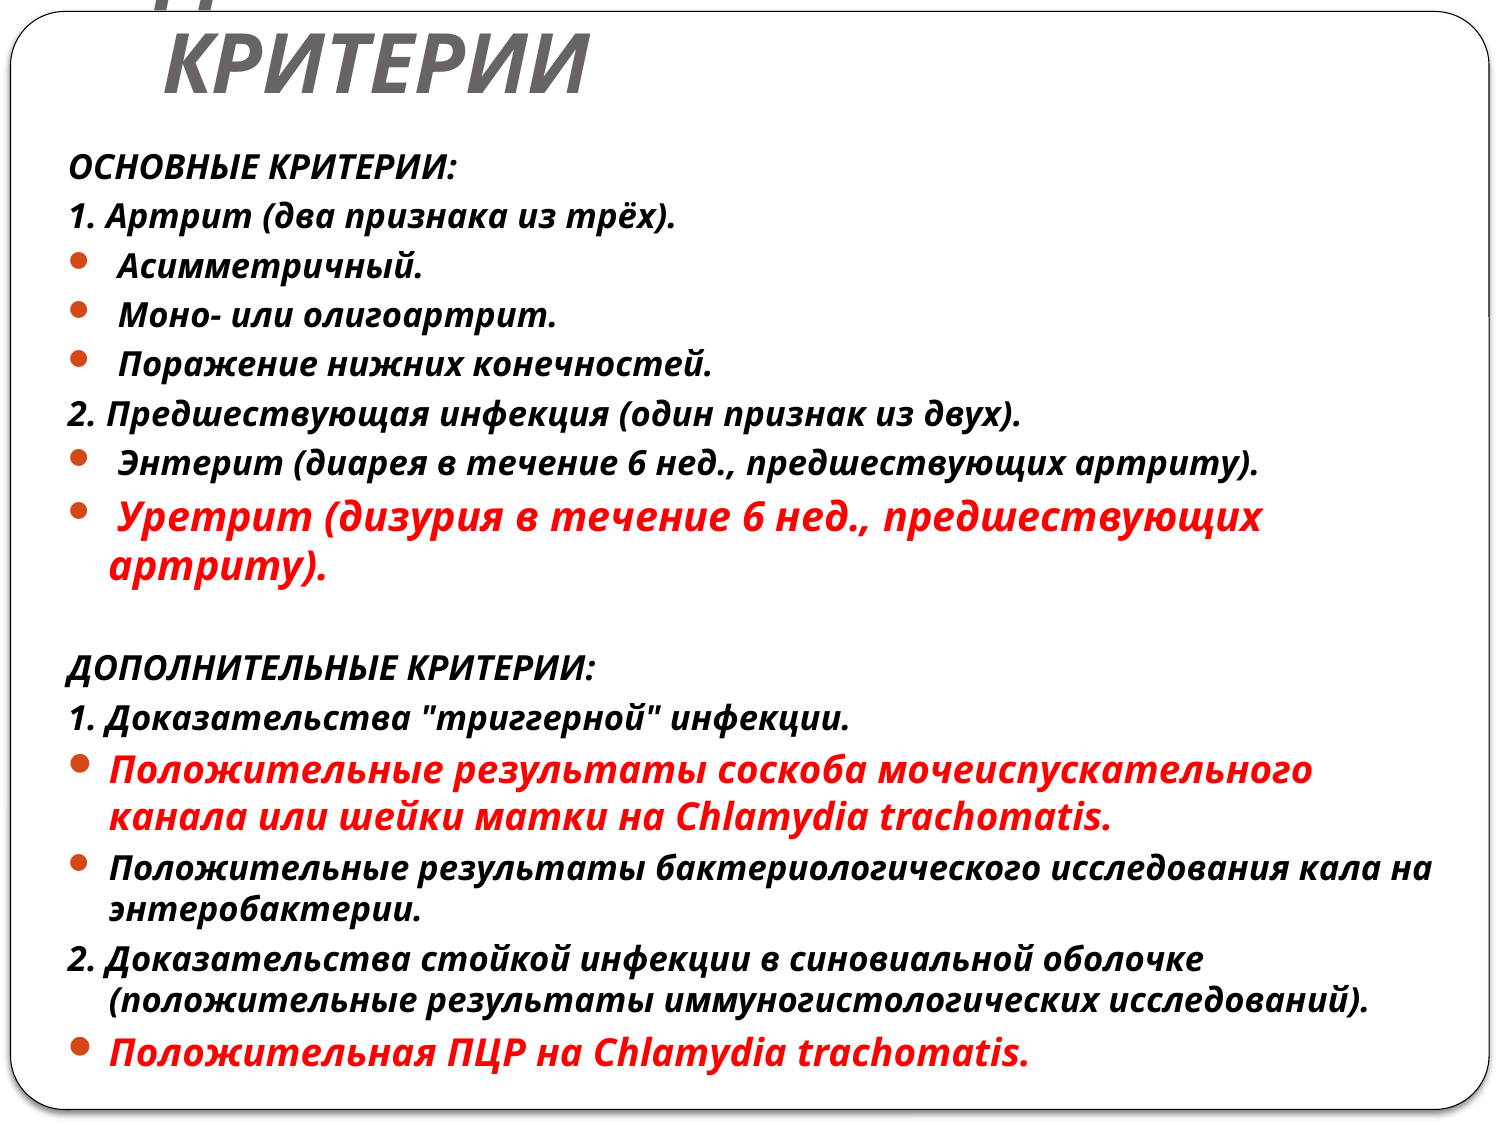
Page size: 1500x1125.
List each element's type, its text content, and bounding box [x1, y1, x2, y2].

title ДИАГНОСТИЧЕСКИЕ КРИТЕРИИ [147, 0, 1423, 126]
list ОСНОВНЫЕ КРИТЕРИИ: 1. Артрит (два признака из трёх). Асимметричный. Моно- или олигоартрит. Поражение нижних конечностей. 2. Предшествующая инфекция (один признак из двух). Энтерит (диарея в течение 6 нед., предшествующих артриту). Уретрит (дизурия в течение 6 нед., предшествующих артриту). ДОПОЛНИТЕЛЬНЫЕ КРИТЕРИИ: 1. Доказательства "триггерной" инфекции. Положительные результаты соскоба мочеиспускательного канала или шейки матки на Chlamydia trachomatis. Положительные результаты бактериологического исследования кала на энтеробактерии. 2. Доказательства стойкой инфекции в синовиальной оболочке (положительные результаты иммуногистологических исследований). Положительная ПЦР на Chlamydia trachomatis. [53, 137, 1459, 1083]
